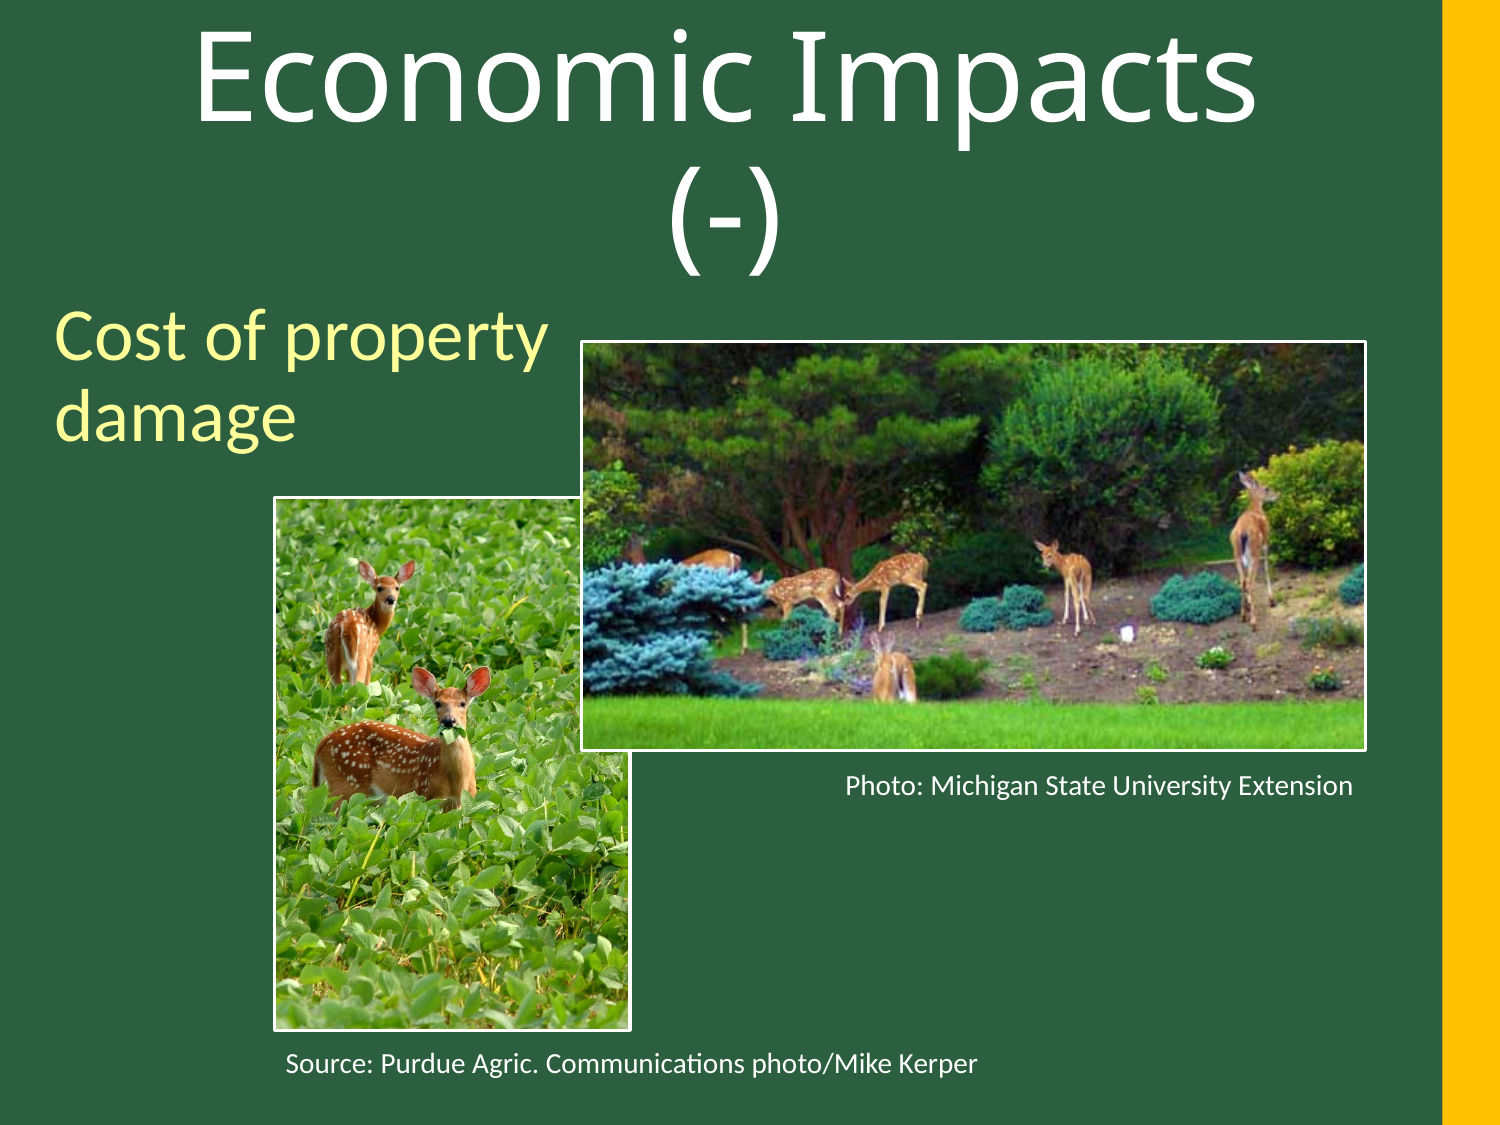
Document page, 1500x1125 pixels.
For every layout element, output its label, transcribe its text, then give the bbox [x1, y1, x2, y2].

text_box Source: Purdue Agric. Communications photo/Mike Kerper [270, 1036, 1003, 1087]
text_box Photo: Michigan State University Extension [830, 758, 1413, 809]
picture [276, 342, 1365, 1029]
list Cost of property damage [39, 288, 583, 454]
title Economic Impacts (-) [156, 54, 1295, 243]
